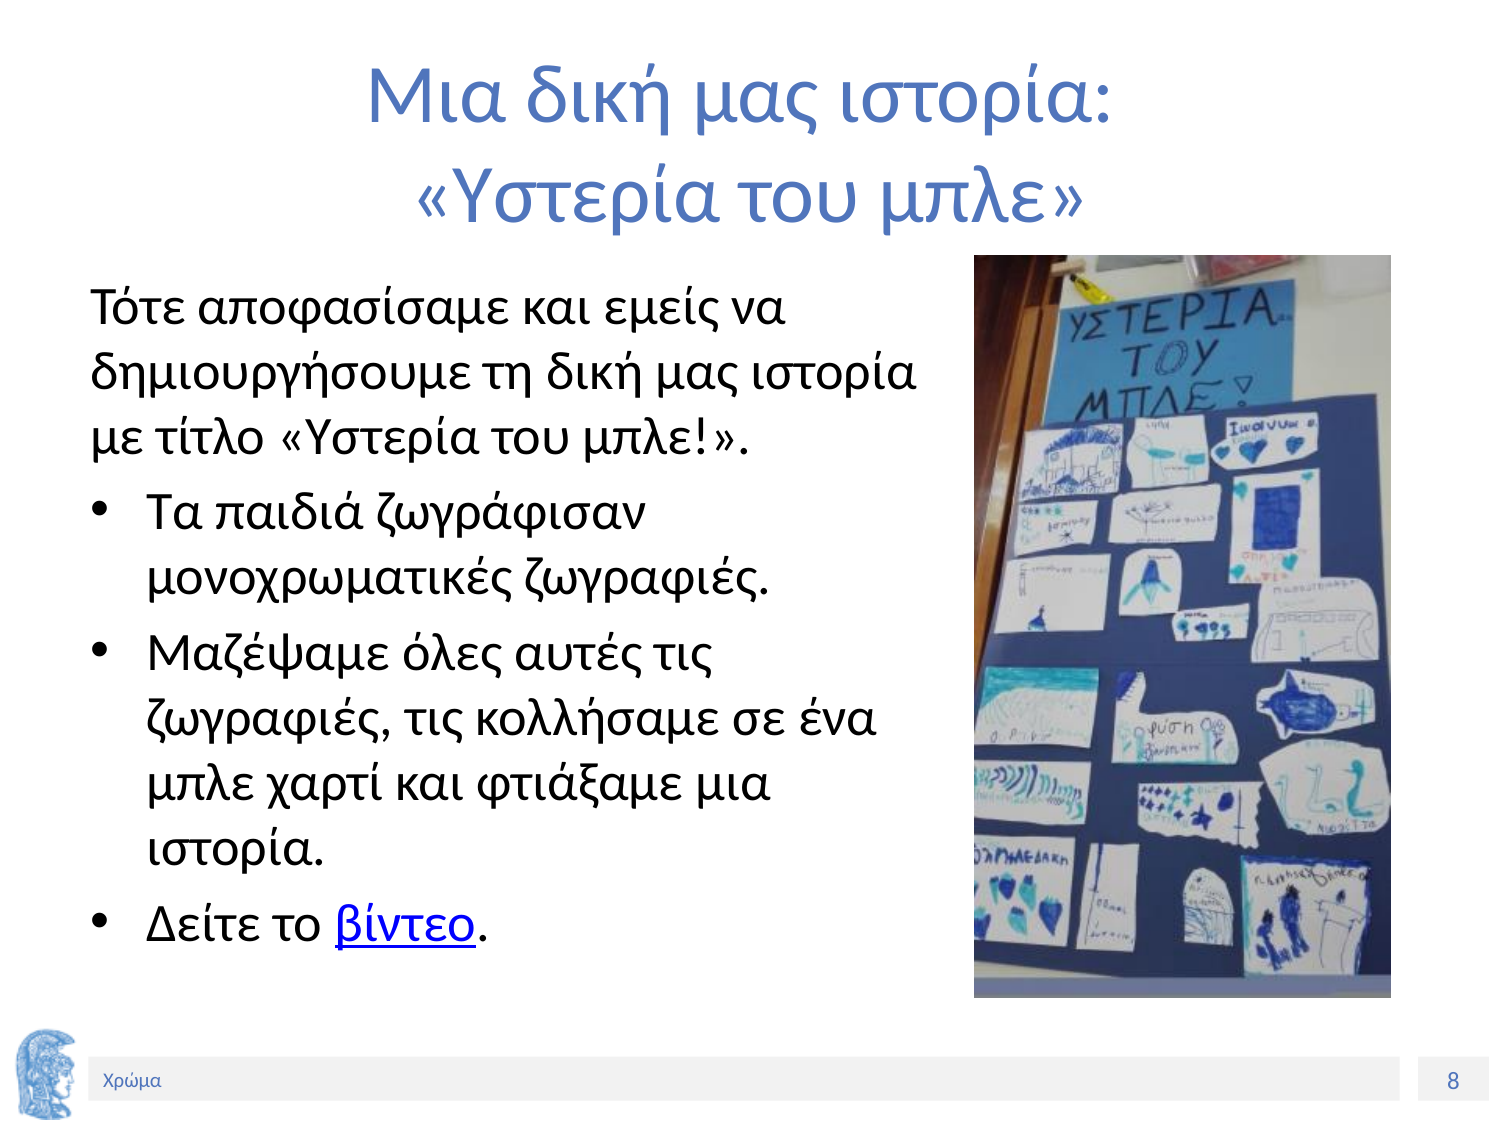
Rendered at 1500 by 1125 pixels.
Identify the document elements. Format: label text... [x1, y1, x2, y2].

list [974, 255, 1392, 998]
picture [9, 1026, 81, 1120]
title Μια δική μας ιστορία: «Υστερία του μπλε» [75, 45, 1425, 233]
list Τότε αποφασίσαμε και εμείς να δημιουργήσουμε τη δική μας ιστορία με τίτλο «Υστερία του μπλε!». Τα παιδιά ζωγράφισαν μονοχρωματικές ζωγραφιές. Μαζέψαμε όλες αυτές τις ζωγραφιές, τις κολλήσαμε σε ένα μπλε χαρτί και φτιάξαμε μια ιστορία. Δείτε το βίντεο. [75, 262, 951, 1005]
